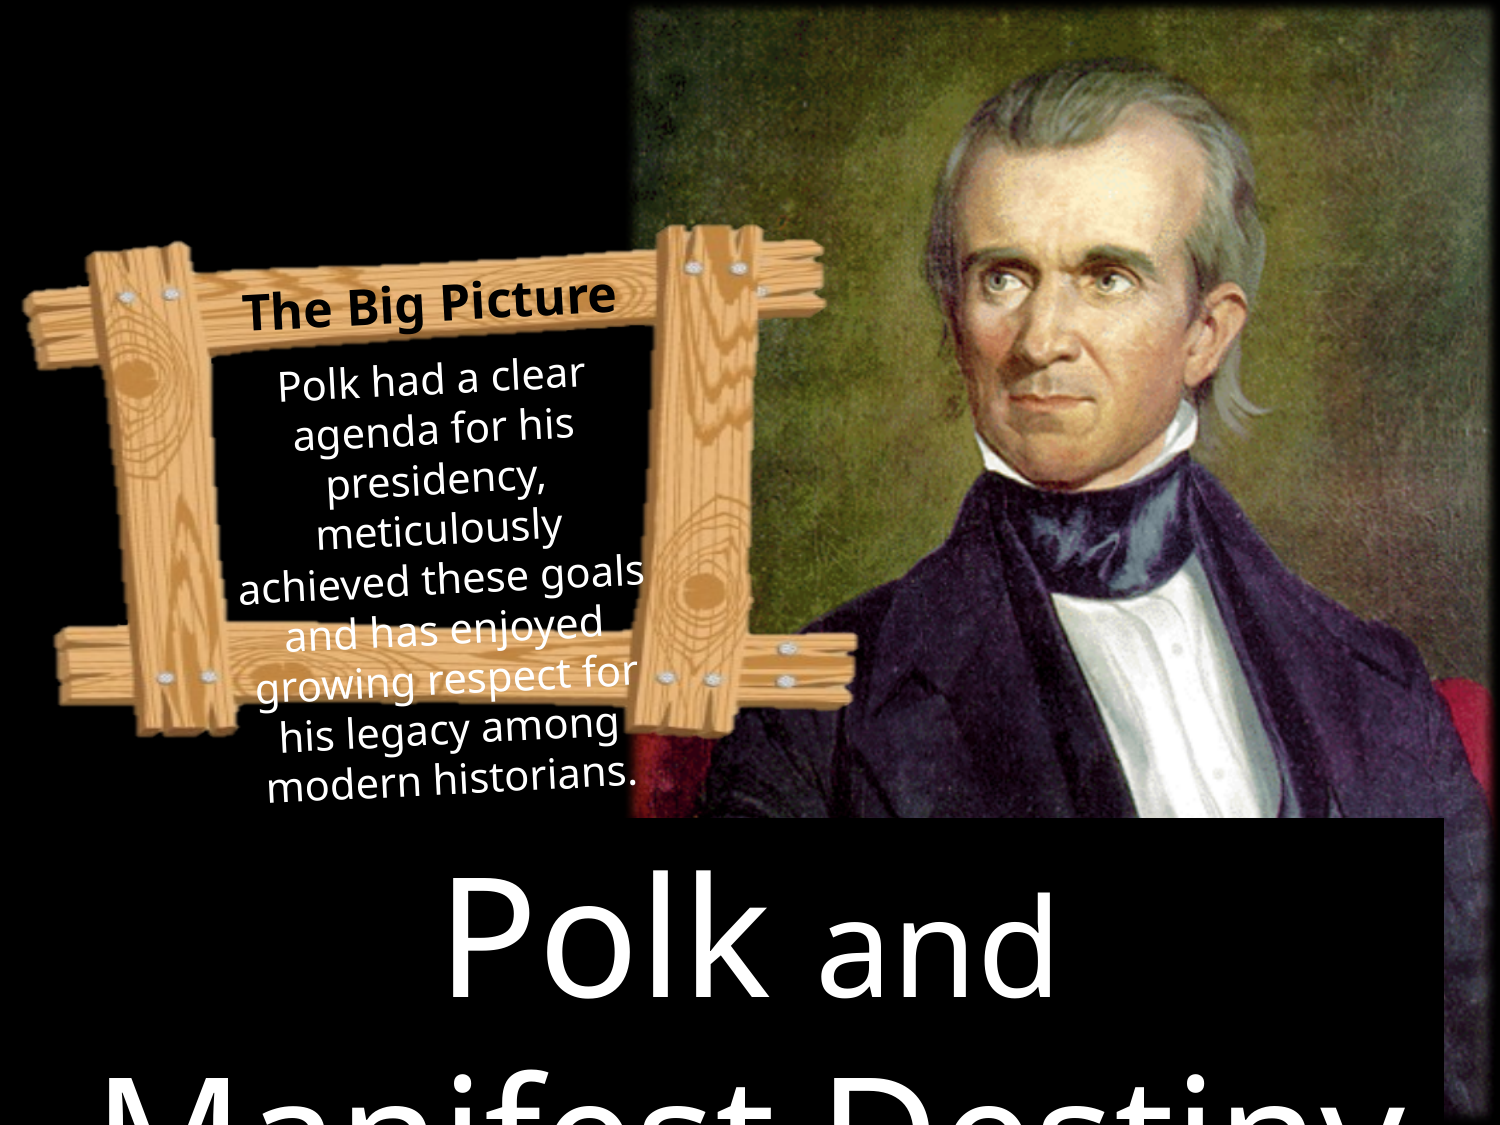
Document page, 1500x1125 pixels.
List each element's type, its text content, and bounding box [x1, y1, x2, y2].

picture [624, 0, 1500, 1125]
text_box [0, 213, 964, 761]
text_box Polk and Manifest Destiny [62, 823, 619, 1125]
